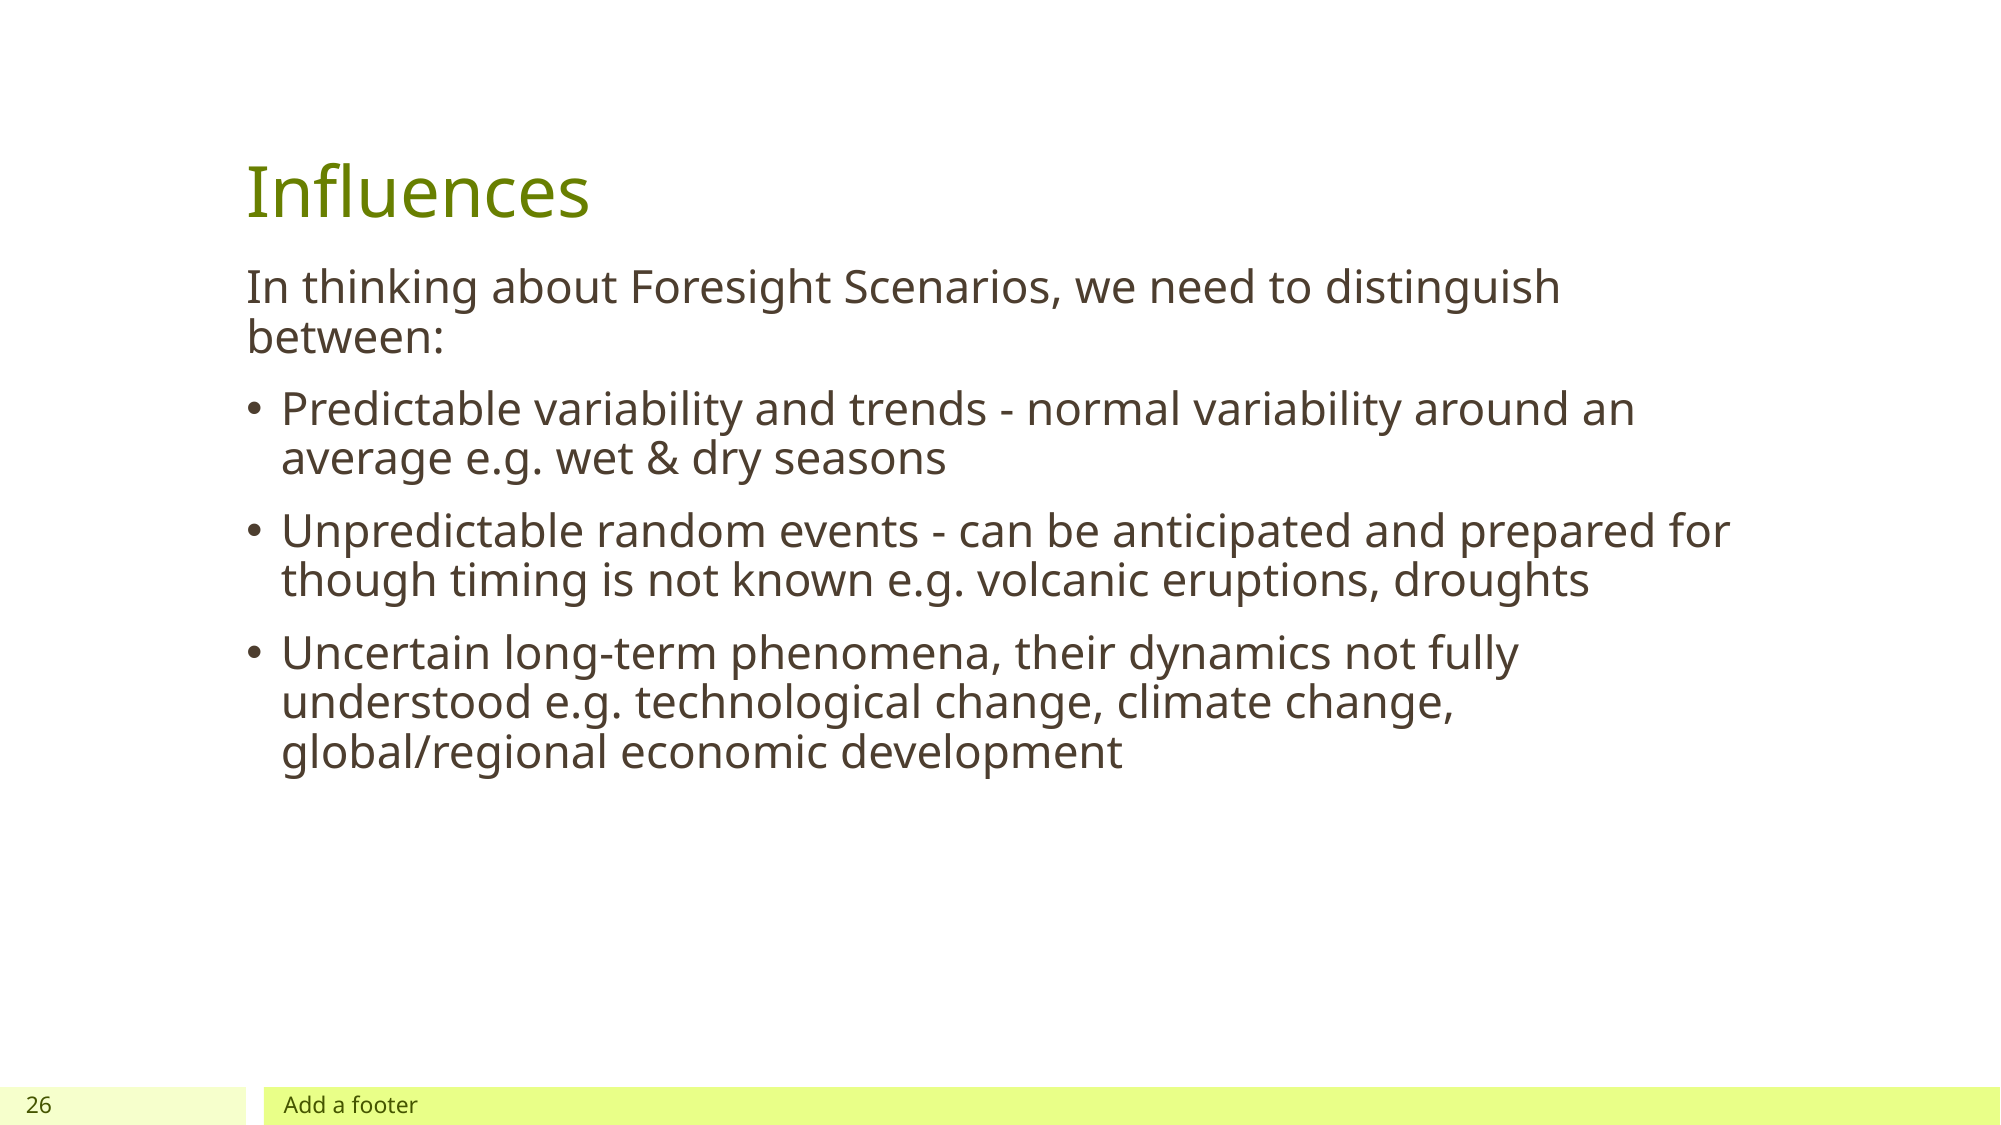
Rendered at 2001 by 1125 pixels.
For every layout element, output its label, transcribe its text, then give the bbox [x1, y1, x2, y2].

slide_number 26 [0, 1087, 68, 1125]
list In thinking about Foresight Scenarios, we need to distinguish between: Predictable variability and trends - normal variability around an average e.g. wet & dry seasons Unpredictable random events - can be anticipated and prepared for though timing is not known e.g. volcanic eruptions, droughts Uncertain long-term phenomena, their dynamics not fully understood e.g. technological change, climate change, global/regional economic development [231, 256, 1769, 1015]
title Influences [231, 45, 1769, 240]
footer Add a footer [268, 1087, 1769, 1125]
